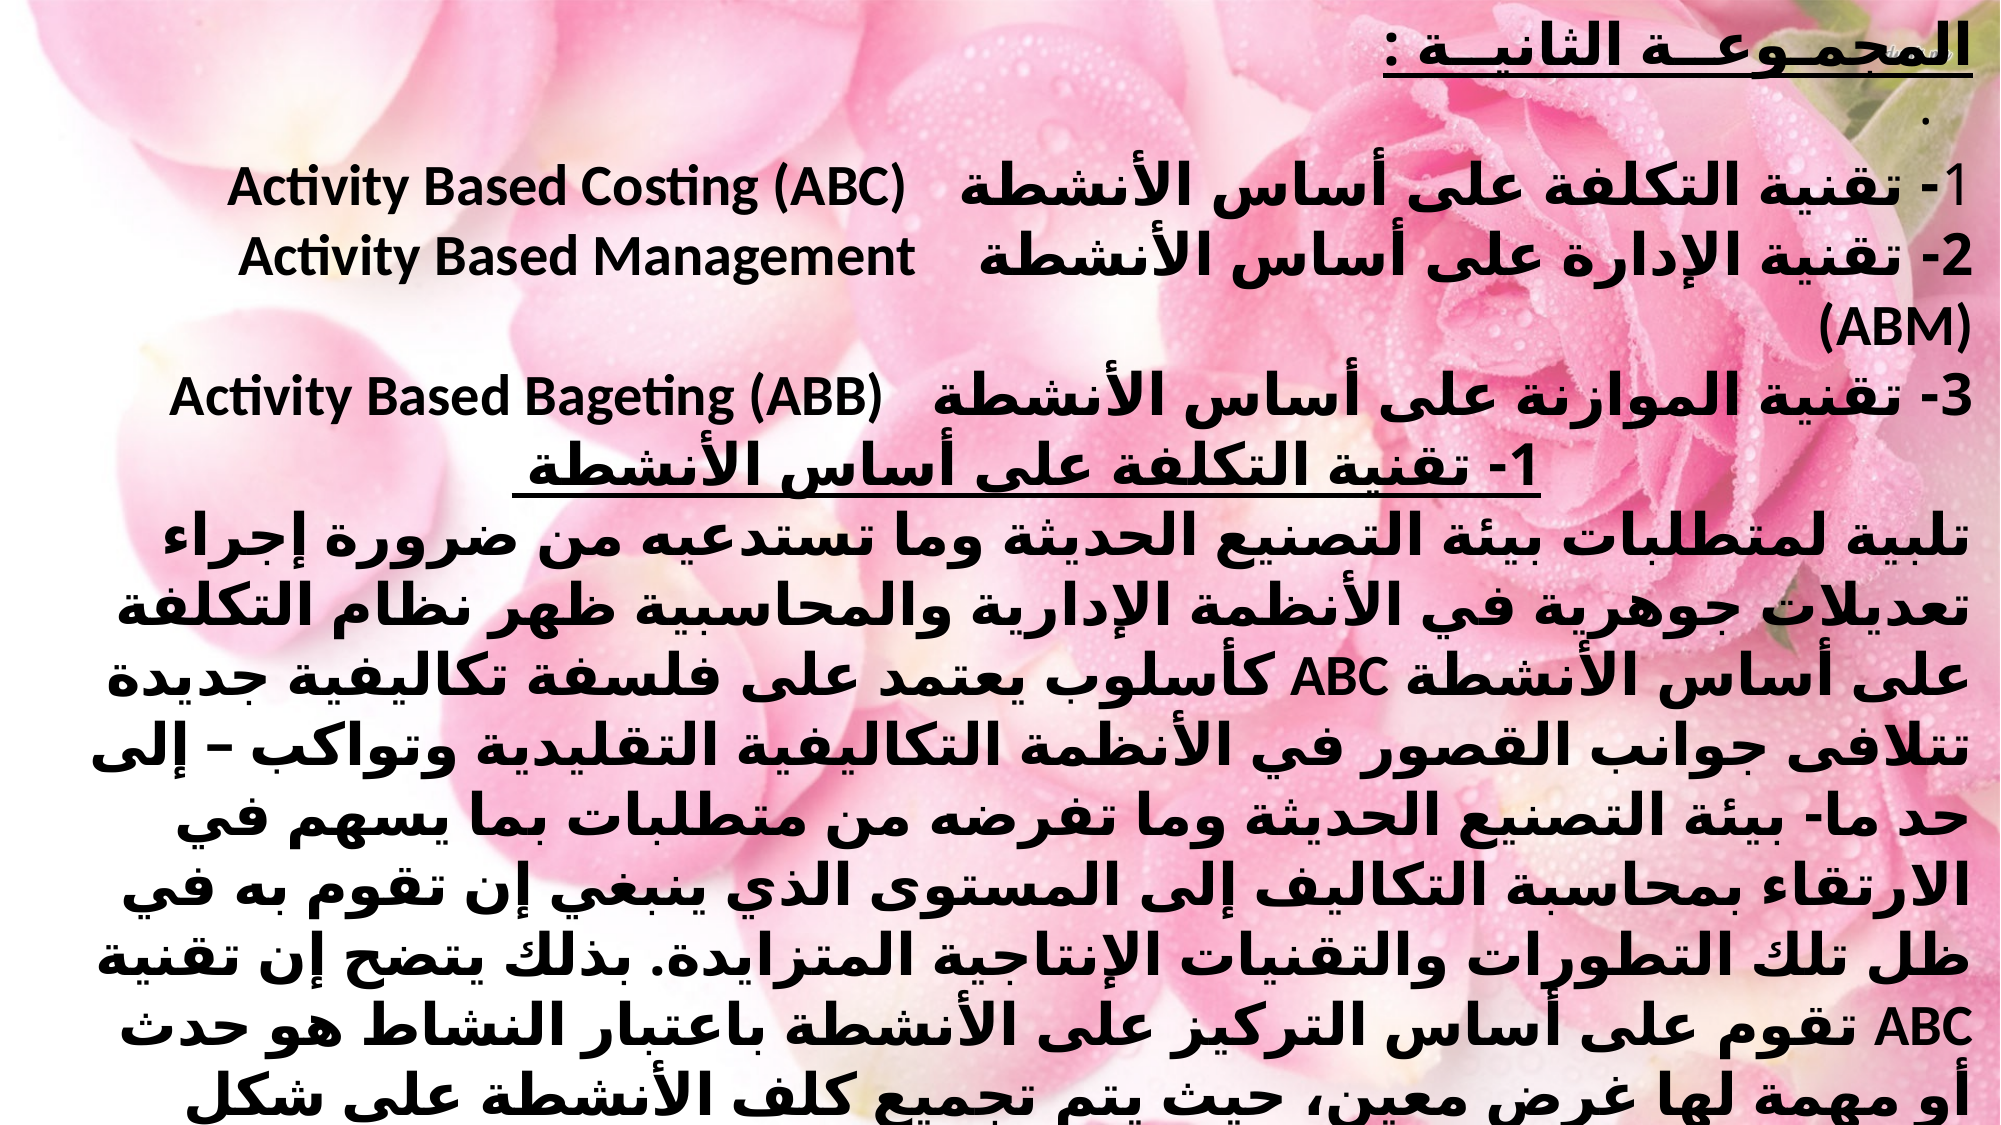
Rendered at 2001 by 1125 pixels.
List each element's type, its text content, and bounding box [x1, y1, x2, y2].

text_box المجمـوعــة الثانيــة : 1- تقنية التكلفة على أساس الأنشطة Activity Based Costing (ABC) 2- تقنية الإدارة على أساس الأنشطة Activity Based Management (ABM) 3- تقنية الموازنة على أساس الأنشطة Activity Based Bageting (ABB) 1- تقنية التكلفة على أساس الأنشطة تلبية لمتطلبات بيئة التصنيع الحديثة وما تستدعيه من ضرورة إجراء تعديلات جوهرية في الأنظمة الإدارية والمحاسبية ظهر نظام التكلفة على أساس الأنشطة ABC كأسلوب يعتمد على فلسفة تكاليفية جديدة تتلافى جوانب القصور في الأنظمة التكاليفية التقليدية وتواكب – إلى حد ما- بيئة التصنيع الحديثة وما تفرضه من متطلبات بما يسهم في الارتقاء بمحاسبة التكاليف إلى المستوى الذي ينبغي إن تقوم به في ظل تلك التطورات والتقنيات الإنتاجية المتزايدة. بذلك يتضح إن تقنية ABC تقوم على أساس التركيز على الأنشطة باعتبار النشاط هو حدث أو مهمة لها غرض معين، حيث يتم تجميع كلف الأنشطة على شكل مجمعات تسمى مجمعات الكلف (Cost Pools) وذلك عن طريق موجهات الكلف بحيث يكون موجه كلفة لكل نشاط ومن ثم تخصيص كلف الأنشطة على المنتجات وفقاً لمسببات التكلفة بالاعتماد على معيار السبب / الأثر الذي يهدف إلى تحقيق أكبر قدر من العدالة في تخصيص التكاليف وأكبر قدر من الدقة في التخصيص . [64, 0, 1988, 1125]
text_box . [55, 58, 64, 144]
